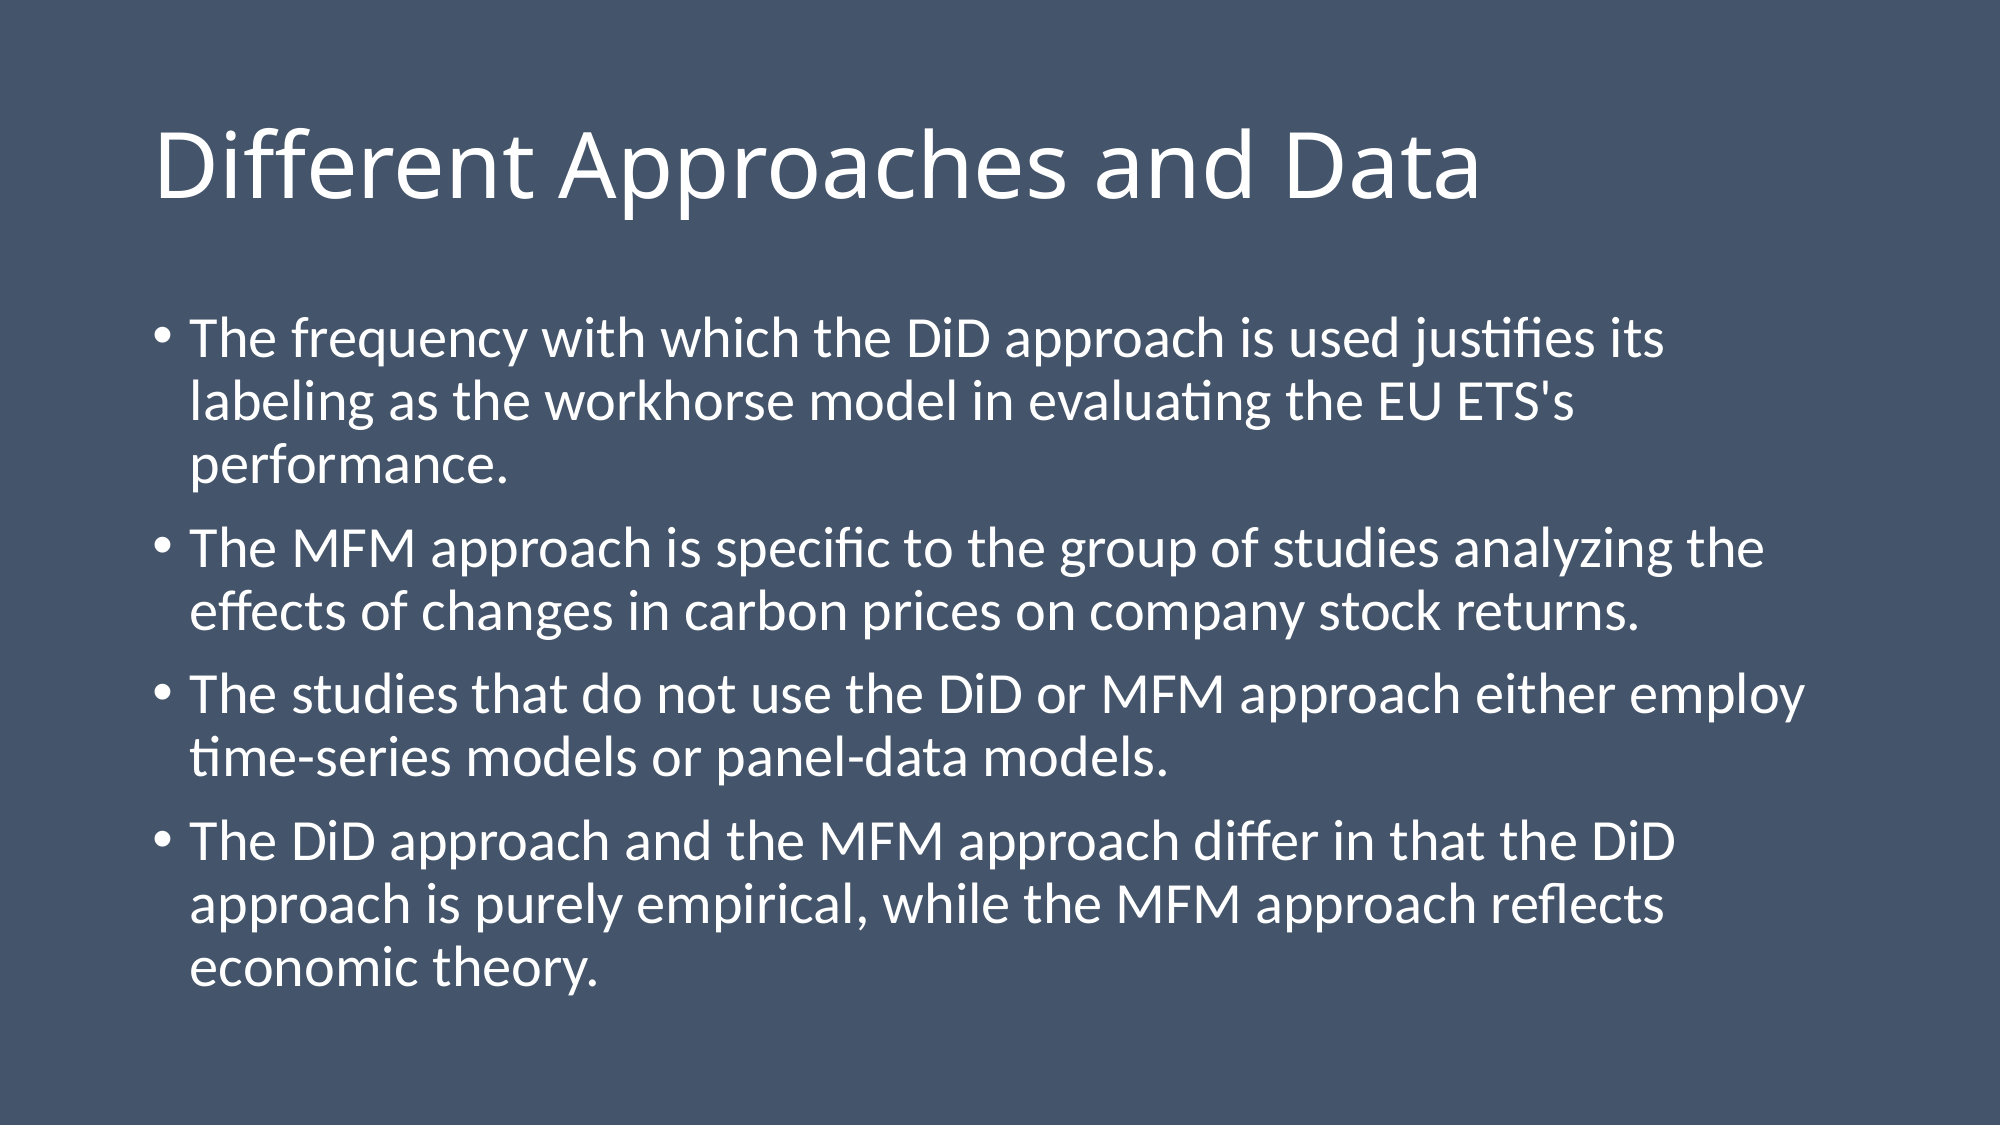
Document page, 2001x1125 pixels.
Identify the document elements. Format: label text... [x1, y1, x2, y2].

title Different Approaches and Data [137, 59, 1863, 278]
list The frequency with which the DiD approach is used justifies its labeling as the workhorse model in evaluating the EU ETS's performance. The MFM approach is specific to the group of studies analyzing the effects of changes in carbon prices on company stock returns. The studies that do not use the DiD or MFM approach either employ time-series models or panel-data models. The DiD approach and the MFM approach differ in that the DiD approach is purely empirical, while the MFM approach reflects economic theory. [137, 299, 1863, 1014]
